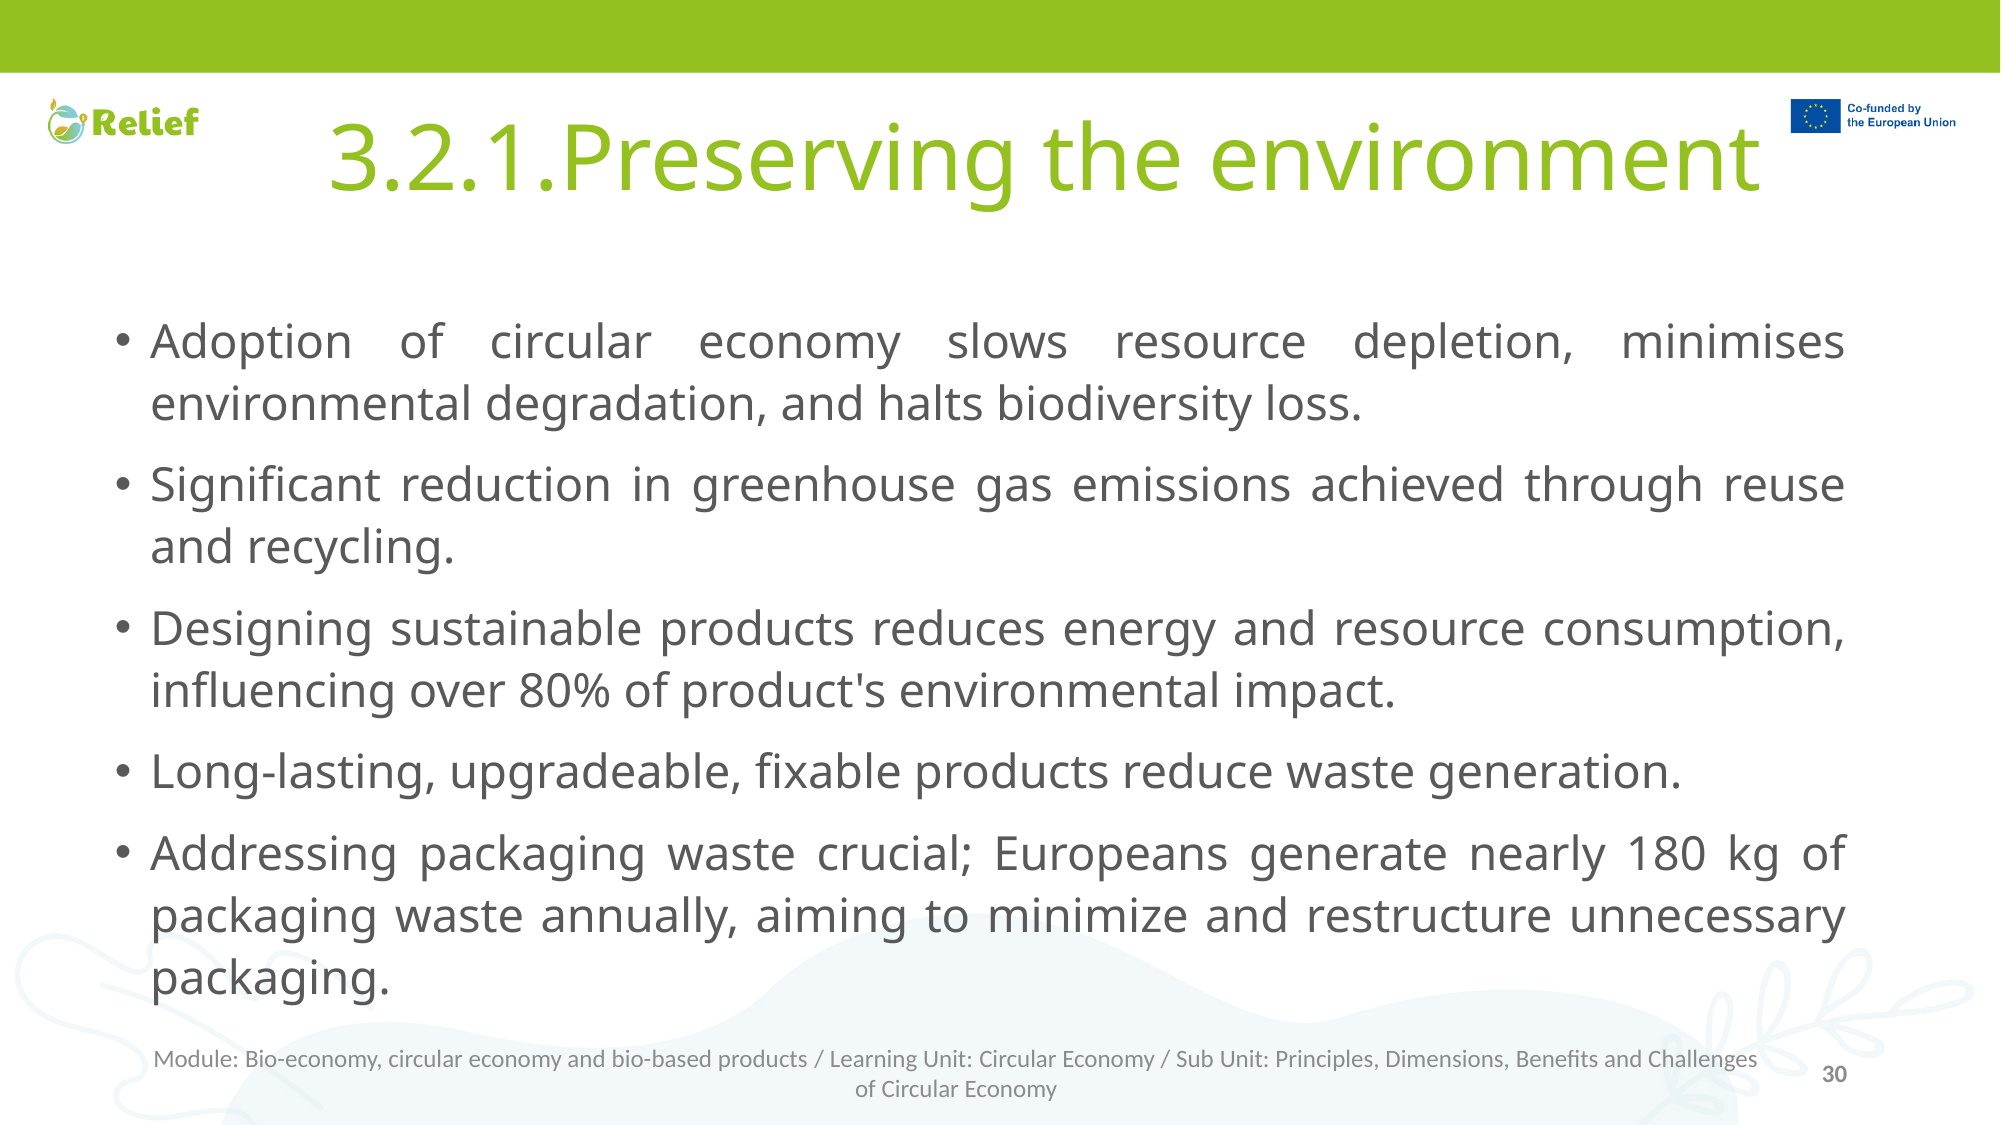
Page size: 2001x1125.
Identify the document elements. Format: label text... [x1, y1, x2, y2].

slide_number 30 [1787, 1042, 1863, 1103]
title 3.2.1.Preserving the environment [313, 78, 2000, 244]
footer Module: Bio-economy, circular economy and bio-based products / Learning Unit: Circular Economy / Sub Unit: Principles, Dimensions, Benefits and Challenges of Circular Economy [137, 1023, 1775, 1122]
list Adoption of circular economy slows resource depletion, minimises environmental degradation, and halts biodiversity loss. Significant reduction in greenhouse gas emissions achieved through reuse and recycling. Designing sustainable products reduces energy and resource consumption, influencing over 80% of product's environmental impact. Long-lasting, upgradeable, fixable products reduce waste generation. Addressing packaging waste crucial; Europeans generate nearly 180 kg of packaging waste annually, aiming to minimize and restructure unnecessary packaging. [99, 298, 1863, 1012]
picture [0, 0, 2001, 1125]
